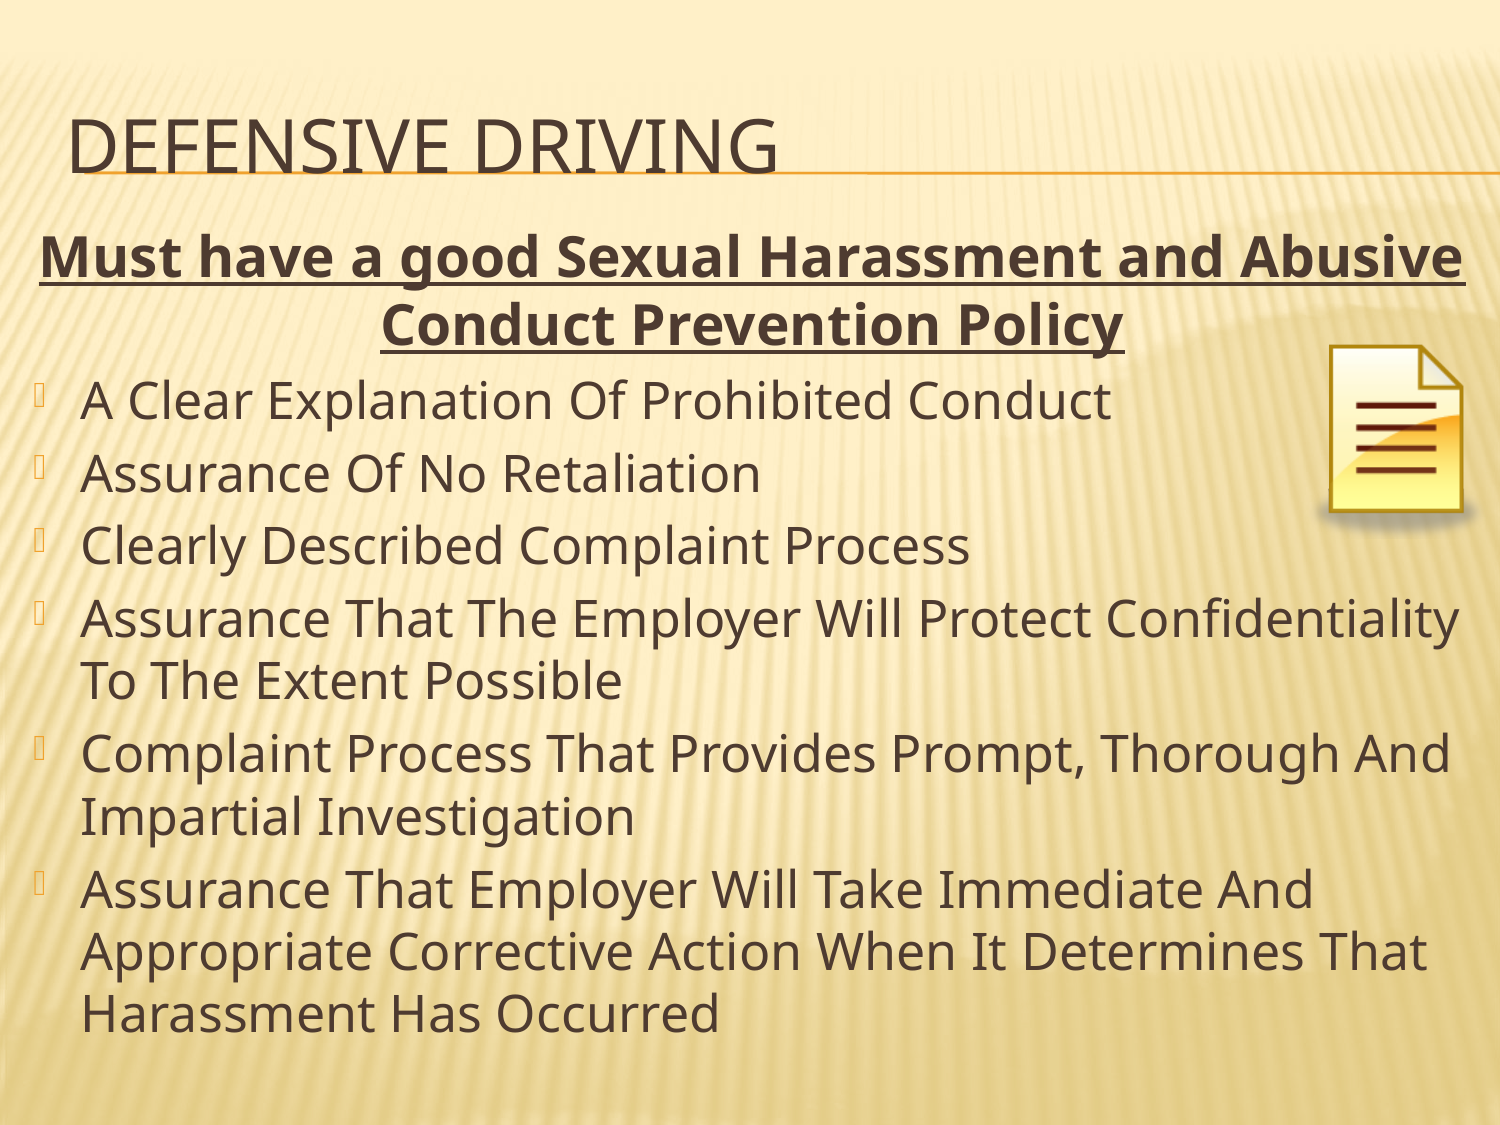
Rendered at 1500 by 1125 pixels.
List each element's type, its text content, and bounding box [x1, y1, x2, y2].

picture [1293, 332, 1500, 539]
title Defensive Driving [50, 75, 1475, 212]
list Must have a good Sexual Harassment and Abusive Conduct Prevention Policy A Clear Explanation Of Prohibited Conduct Assurance Of No Retaliation Clearly Described Complaint Process Assurance That The Employer Will Protect Confidentiality To The Extent Possible Complaint Process That Provides Prompt, Thorough And Impartial Investigation Assurance That Employer Will Take Immediate And Appropriate Corrective Action When It Determines That Harassment Has Occurred [18, 212, 1488, 1125]
